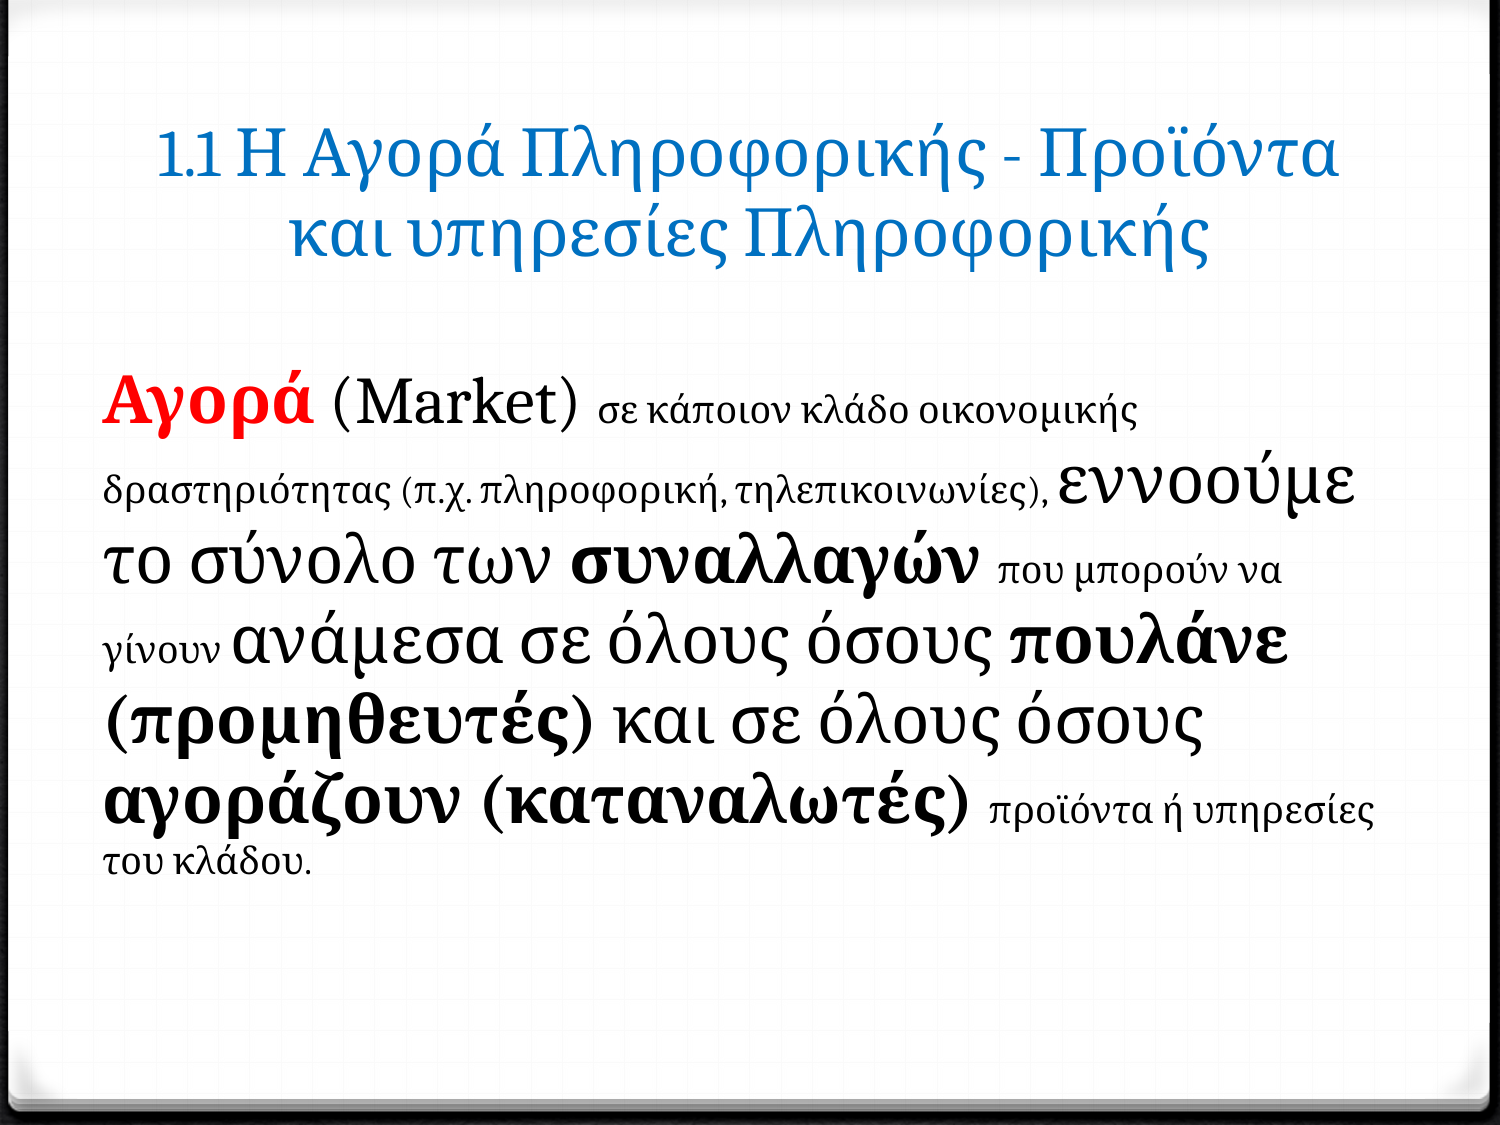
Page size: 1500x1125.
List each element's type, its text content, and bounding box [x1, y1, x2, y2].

title 1.1 Η Αγορά Πληροφορικής - Προϊόντα και υπηρεσίες Πληροφορικής [90, 71, 1410, 309]
picture [0, 0, 1500, 1125]
text_box Αγορά (Market) σε κάποιον κλάδο οικονομικής δραστηριότητας (π.χ. πληροφορική, τηλεπικοινωνίες), εννοούμε το σύνολο των συναλλαγών που μπορούν να γίνουν ανάμεσα σε όλους όσους πουλάνε (προμηθευτές) και σε όλους όσους αγοράζουν (καταναλωτές) προϊόντα ή υπηρεσίες του κλάδου. [87, 349, 1424, 890]
